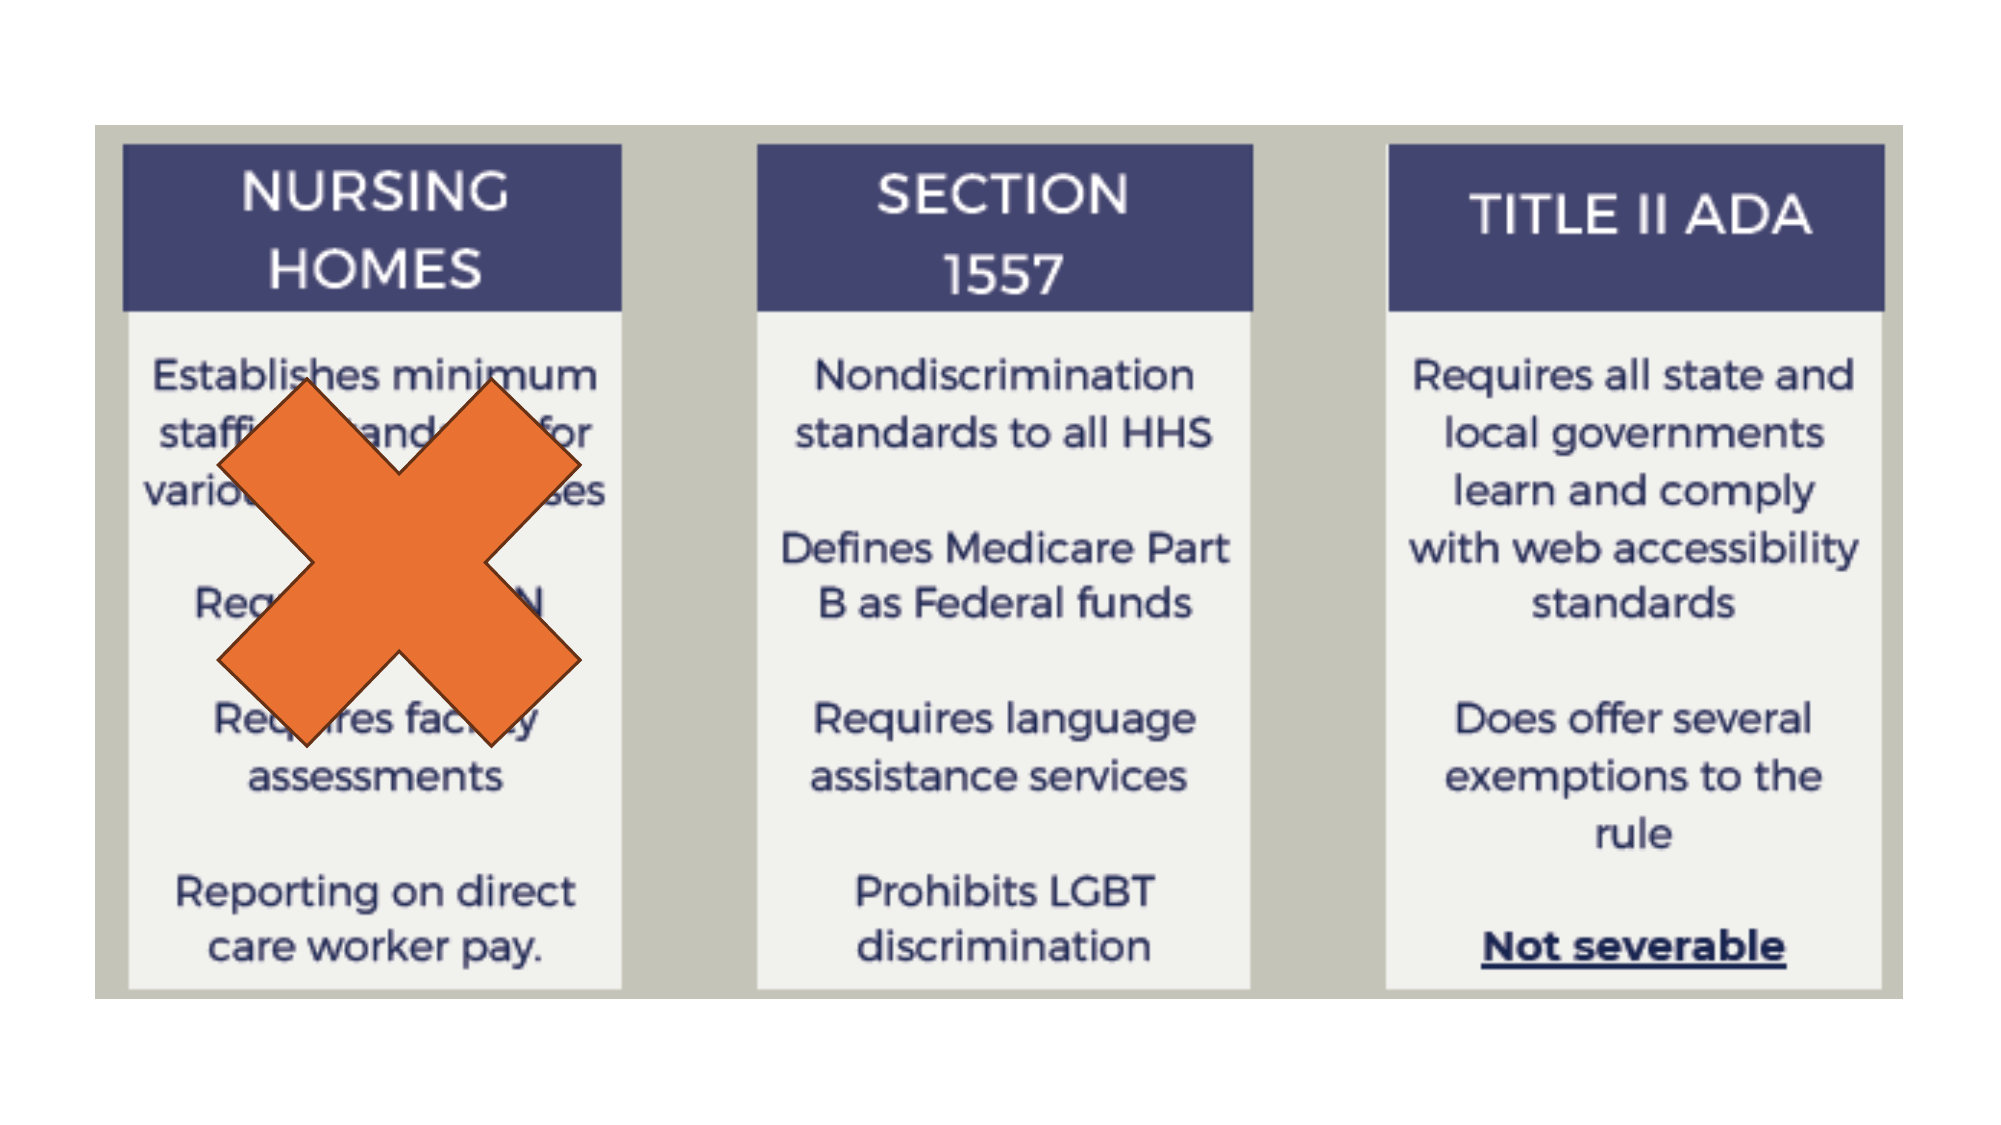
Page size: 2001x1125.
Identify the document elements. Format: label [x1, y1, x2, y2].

picture [95, 125, 1903, 1000]
